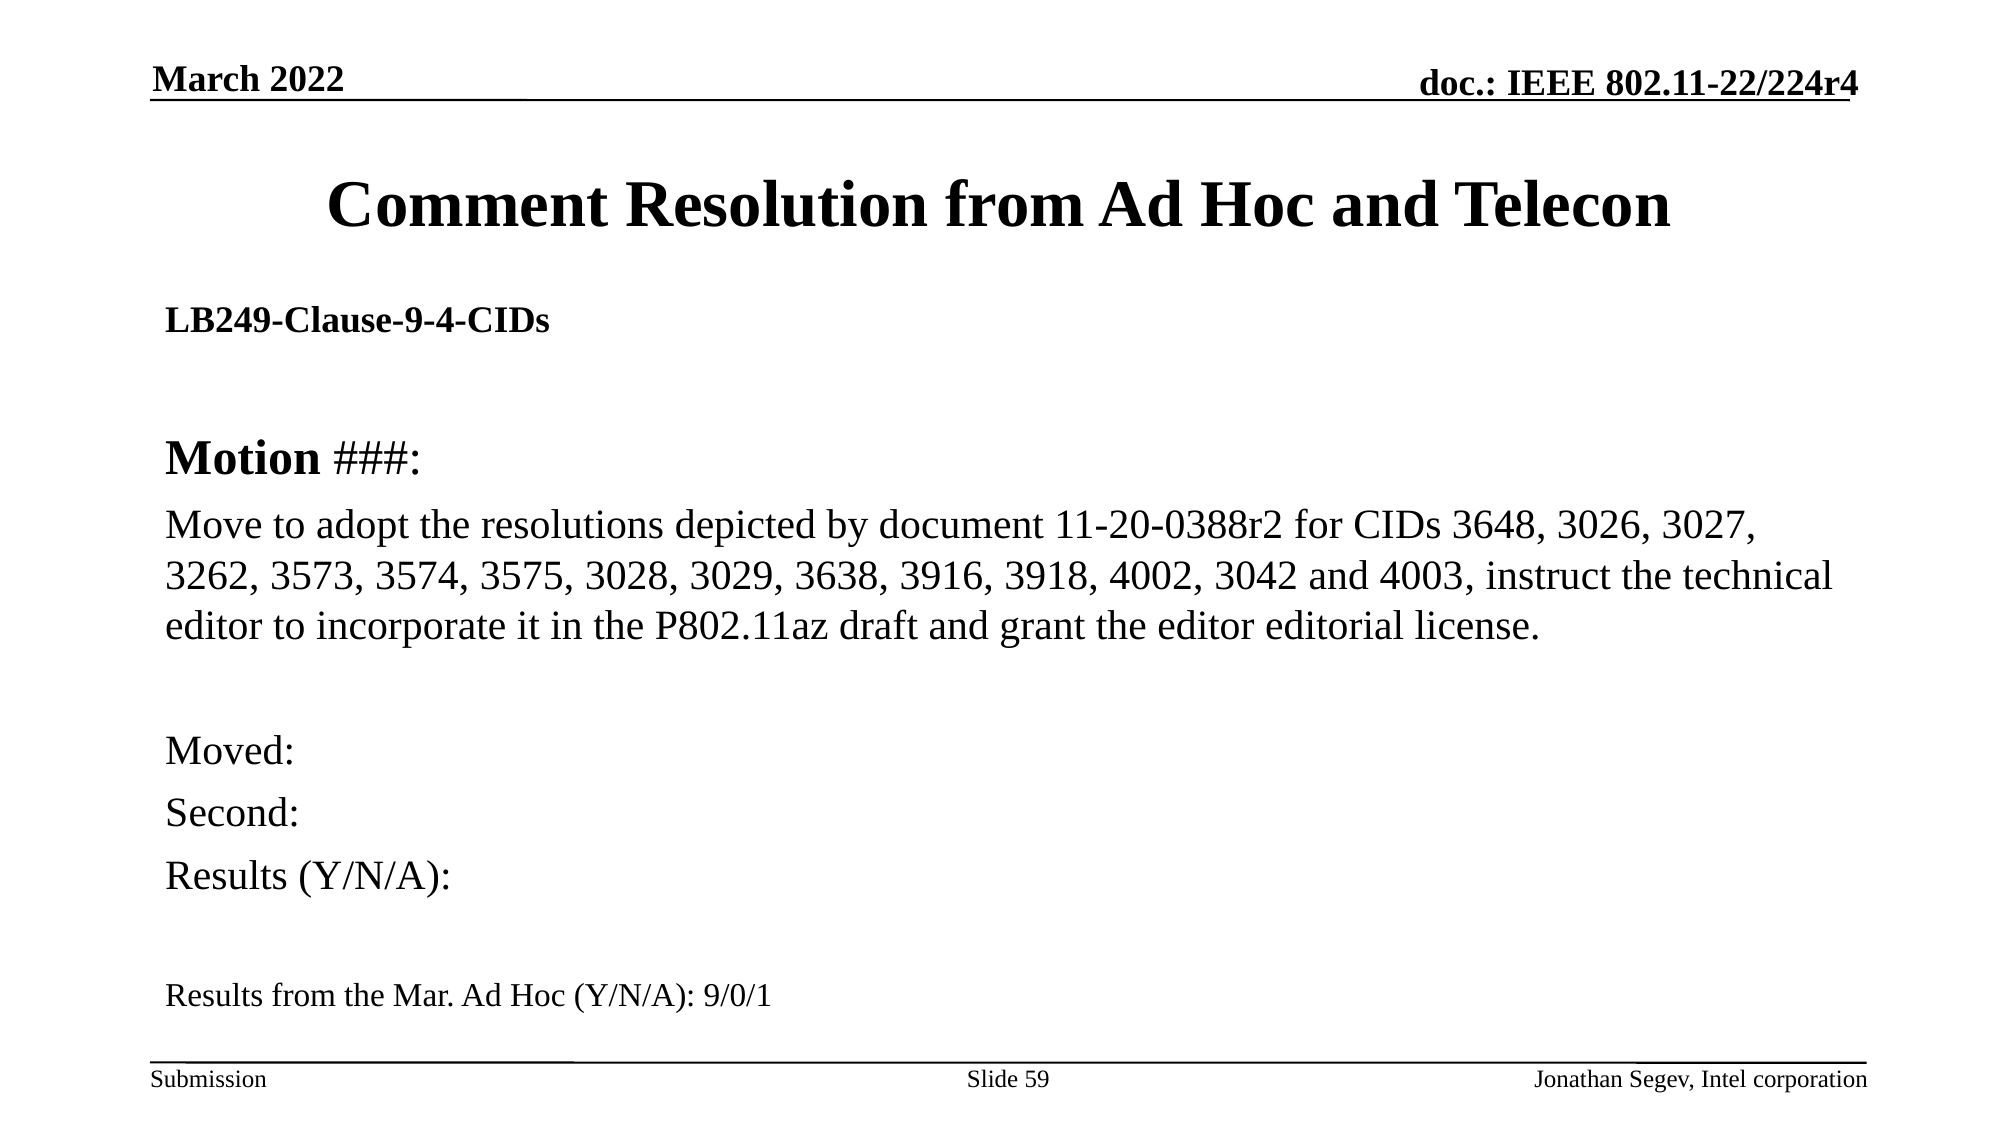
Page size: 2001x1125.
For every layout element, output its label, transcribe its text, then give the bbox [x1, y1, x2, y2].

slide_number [152, 54, 563, 100]
title Comment Resolution from Ad Hoc and Telecon [149, 112, 1850, 286]
footer Jonathan Segev, Intel corporation [1171, 1061, 1869, 1093]
list LB249-Clause-9-4-CIDs Motion ###: Move to adopt the resolutions depicted by document 11-20-0388r2 for CIDs 3648, 3026, 3027, 3262, 3573, 3574, 3575, 3028, 3029, 3638, 3916, 3918, 4002, 3042 and 4003, instruct the technical editor to incorporate it in the P802.11az draft and grant the editor editorial license. Moved: Second: Results (Y/N/A): Results from the Mar. Ad Hoc (Y/N/A): 9/0/1 [149, 286, 1850, 1000]
slide_number Slide 59 [950, 1061, 1067, 1123]
